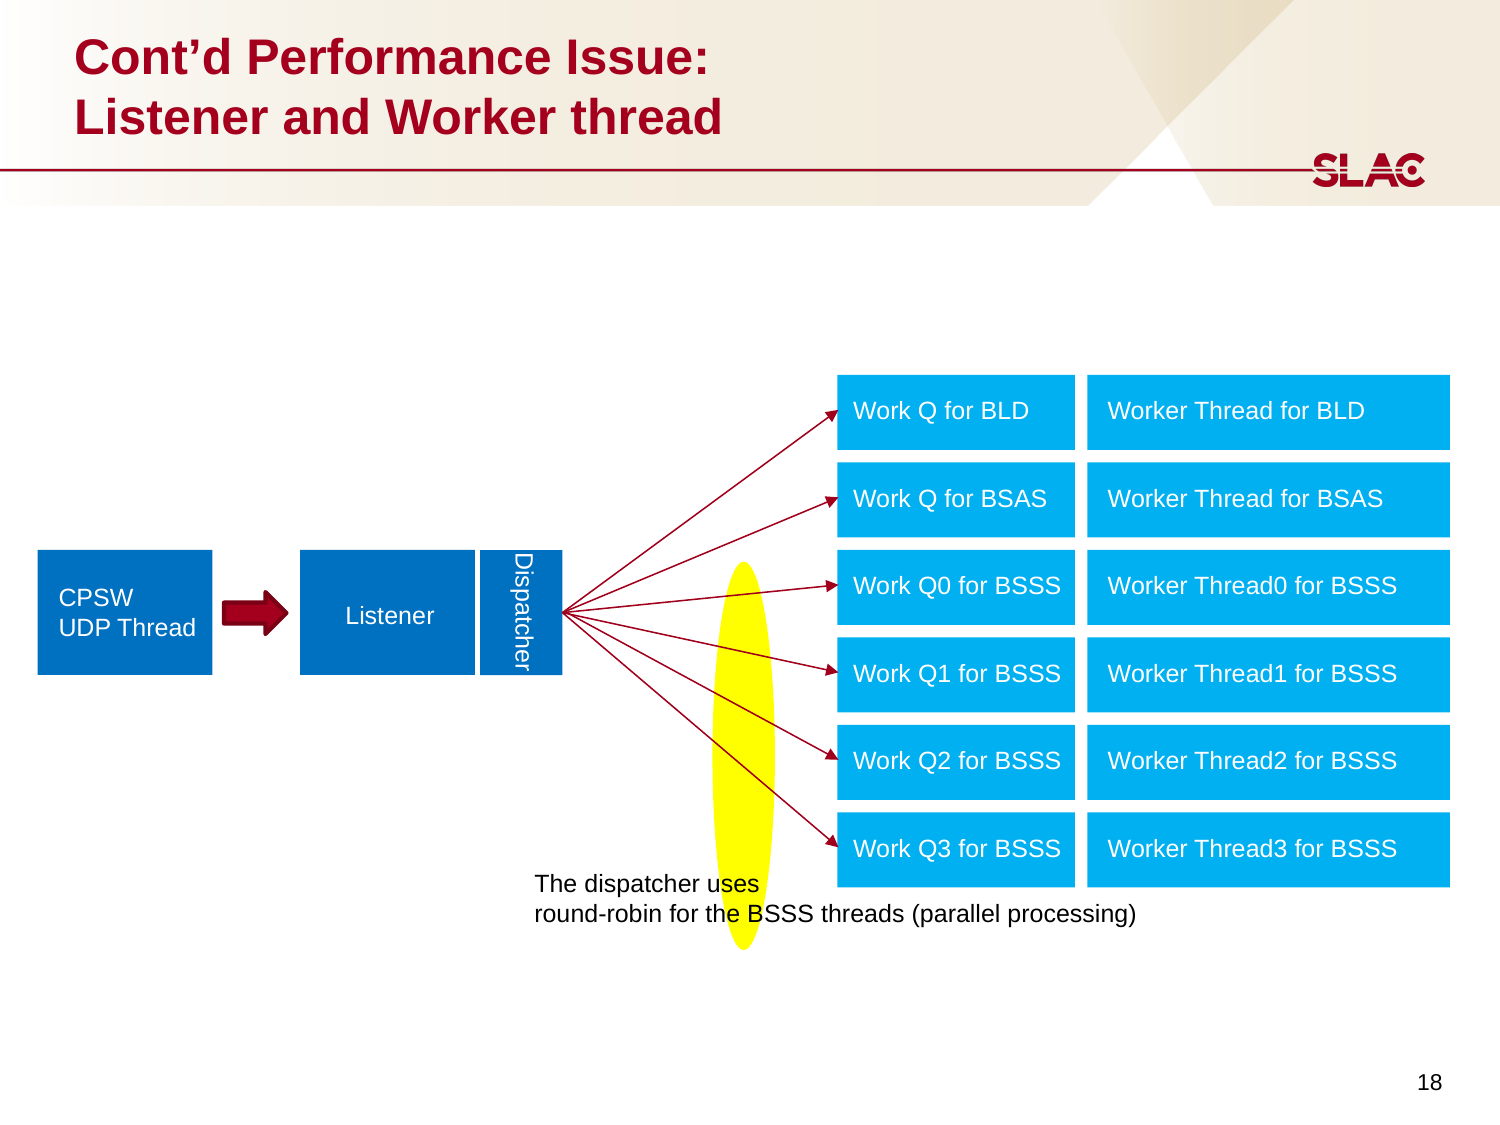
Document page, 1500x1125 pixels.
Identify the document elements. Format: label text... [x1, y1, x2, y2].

text_box Dispatcher [503, 537, 548, 687]
text_box Worker Thread for BLD [1092, 387, 1381, 433]
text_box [562, 612, 838, 848]
text_box [1085, 810, 1452, 889]
text_box [548, 548, 556, 677]
text_box The dispatcher uses round-robin for the BSSS threads (parallel processing) [519, 860, 1154, 935]
text_box Worker Thread3 for BSSS [1092, 825, 1414, 870]
text_box Work Q1 for BSSS [842, 650, 1077, 695]
text_box Worker Thread for BSAS [1092, 474, 1400, 520]
text_box [842, 548, 1077, 562]
picture [0, 0, 1500, 206]
text_box Listener [330, 592, 450, 637]
text_box [843, 635, 1077, 650]
text_box [1085, 723, 1452, 802]
text_box [729, 935, 758, 953]
text_box [1085, 635, 1452, 714]
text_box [562, 409, 838, 497]
title Cont’d Performance Issue: Listener and Worker thread [74, 21, 1404, 145]
text_box [35, 548, 215, 677]
text_box [842, 608, 1077, 627]
text_box [835, 373, 1077, 452]
text_box CPSW UDP Thread [43, 574, 212, 649]
slide_number 18 [1405, 1036, 1458, 1125]
text_box Worker Thread0 for BSSS [1092, 562, 1414, 608]
text_box [1085, 548, 1452, 627]
text_box [221, 590, 289, 637]
text_box [841, 810, 1077, 825]
text_box Work Q2 for BSSS [841, 737, 1077, 783]
text_box [1085, 373, 1452, 452]
text_box [842, 723, 1077, 737]
text_box Work Q for BSAS [841, 474, 1063, 520]
text_box Work Q3 for BSSS [838, 825, 1077, 860]
text_box [841, 460, 1077, 539]
text_box [842, 695, 1077, 714]
text_box [478, 548, 503, 677]
text_box Worker Thread2 for BSSS [1092, 737, 1414, 783]
text_box Work Q for BLD [838, 387, 1045, 433]
text_box Worker Thread1 for BSSS [1092, 650, 1414, 695]
text_box [1085, 460, 1452, 539]
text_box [562, 584, 838, 610]
text_box [841, 783, 1077, 802]
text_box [562, 497, 838, 584]
text_box Work Q0 for BSSS [842, 562, 1077, 608]
text_box [298, 548, 477, 677]
text_box [714, 856, 773, 860]
